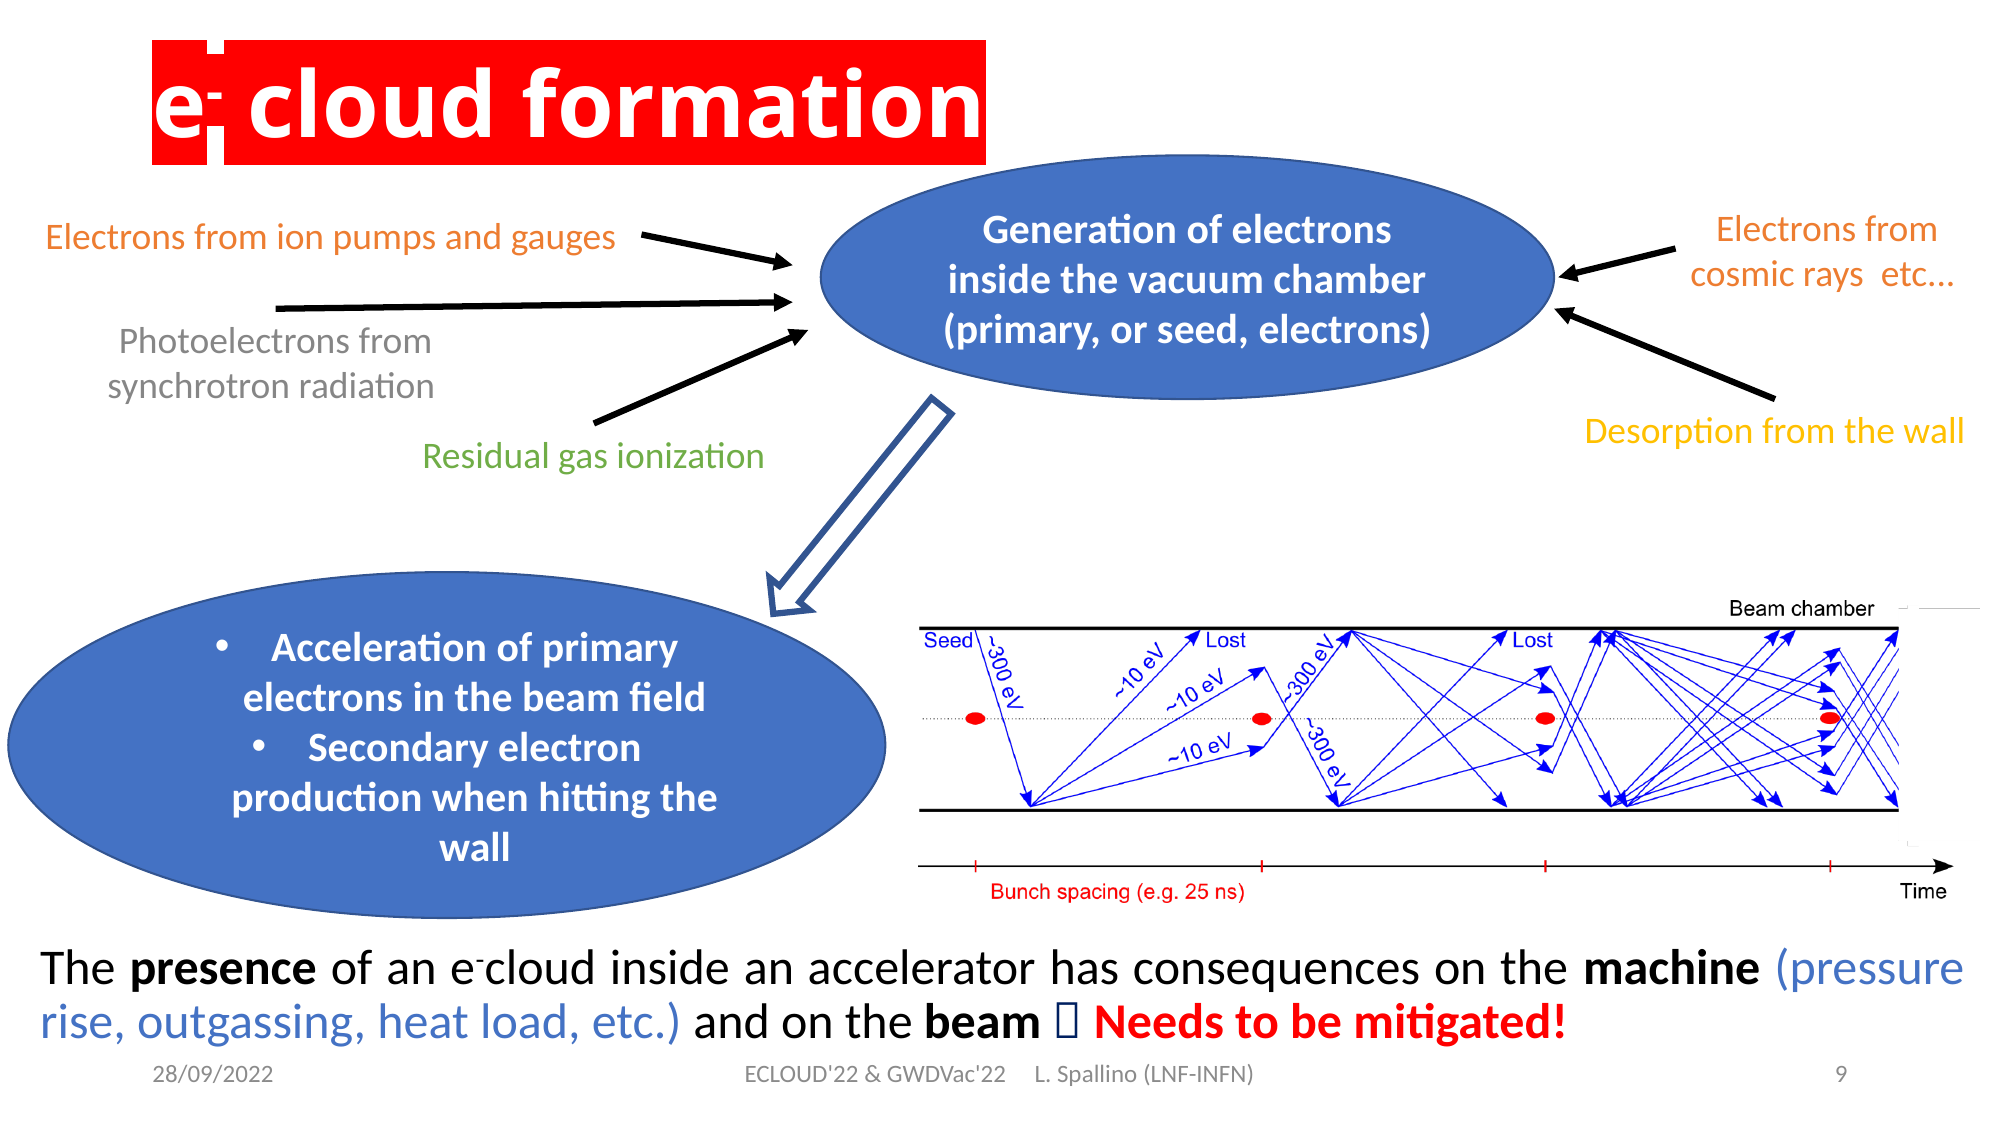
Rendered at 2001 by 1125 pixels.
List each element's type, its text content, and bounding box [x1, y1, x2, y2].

slide_number 9 [1412, 1042, 1863, 1103]
picture [918, 600, 1980, 903]
text_box Acceleration of primary electrons in the beam field Secondary electron production when hitting the wall [7, 571, 887, 920]
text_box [641, 234, 793, 266]
text_box Desorption from the wall [1558, 399, 1992, 459]
footer ECLOUD'22 & GWDVac'22 L. Spallino (LNF-INFN) [662, 1042, 1338, 1103]
text_box The presence of an e-cloud inside an accelerator has consequences on the machine (pressure rise, outgassing, heat load, etc.) and on the beam  Needs to be mitigated! [25, 933, 1980, 1057]
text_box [1554, 308, 1776, 400]
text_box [1558, 249, 1676, 278]
text_box Electrons from ion pumps and gauges [20, 204, 642, 265]
text_box [768, 396, 953, 616]
text_box Photoelectrons from synchrotron radiation [76, 308, 475, 414]
text_box Residual gas ionization [394, 423, 793, 484]
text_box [275, 302, 793, 309]
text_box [593, 329, 809, 424]
text_box Generation of electrons inside the vacuum chamber (primary, or seed, electrons) [819, 154, 1556, 401]
text_box Electrons from cosmic rays etc... [1675, 196, 1980, 301]
title e- cloud formation [137, 0, 1863, 217]
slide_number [137, 1042, 588, 1103]
